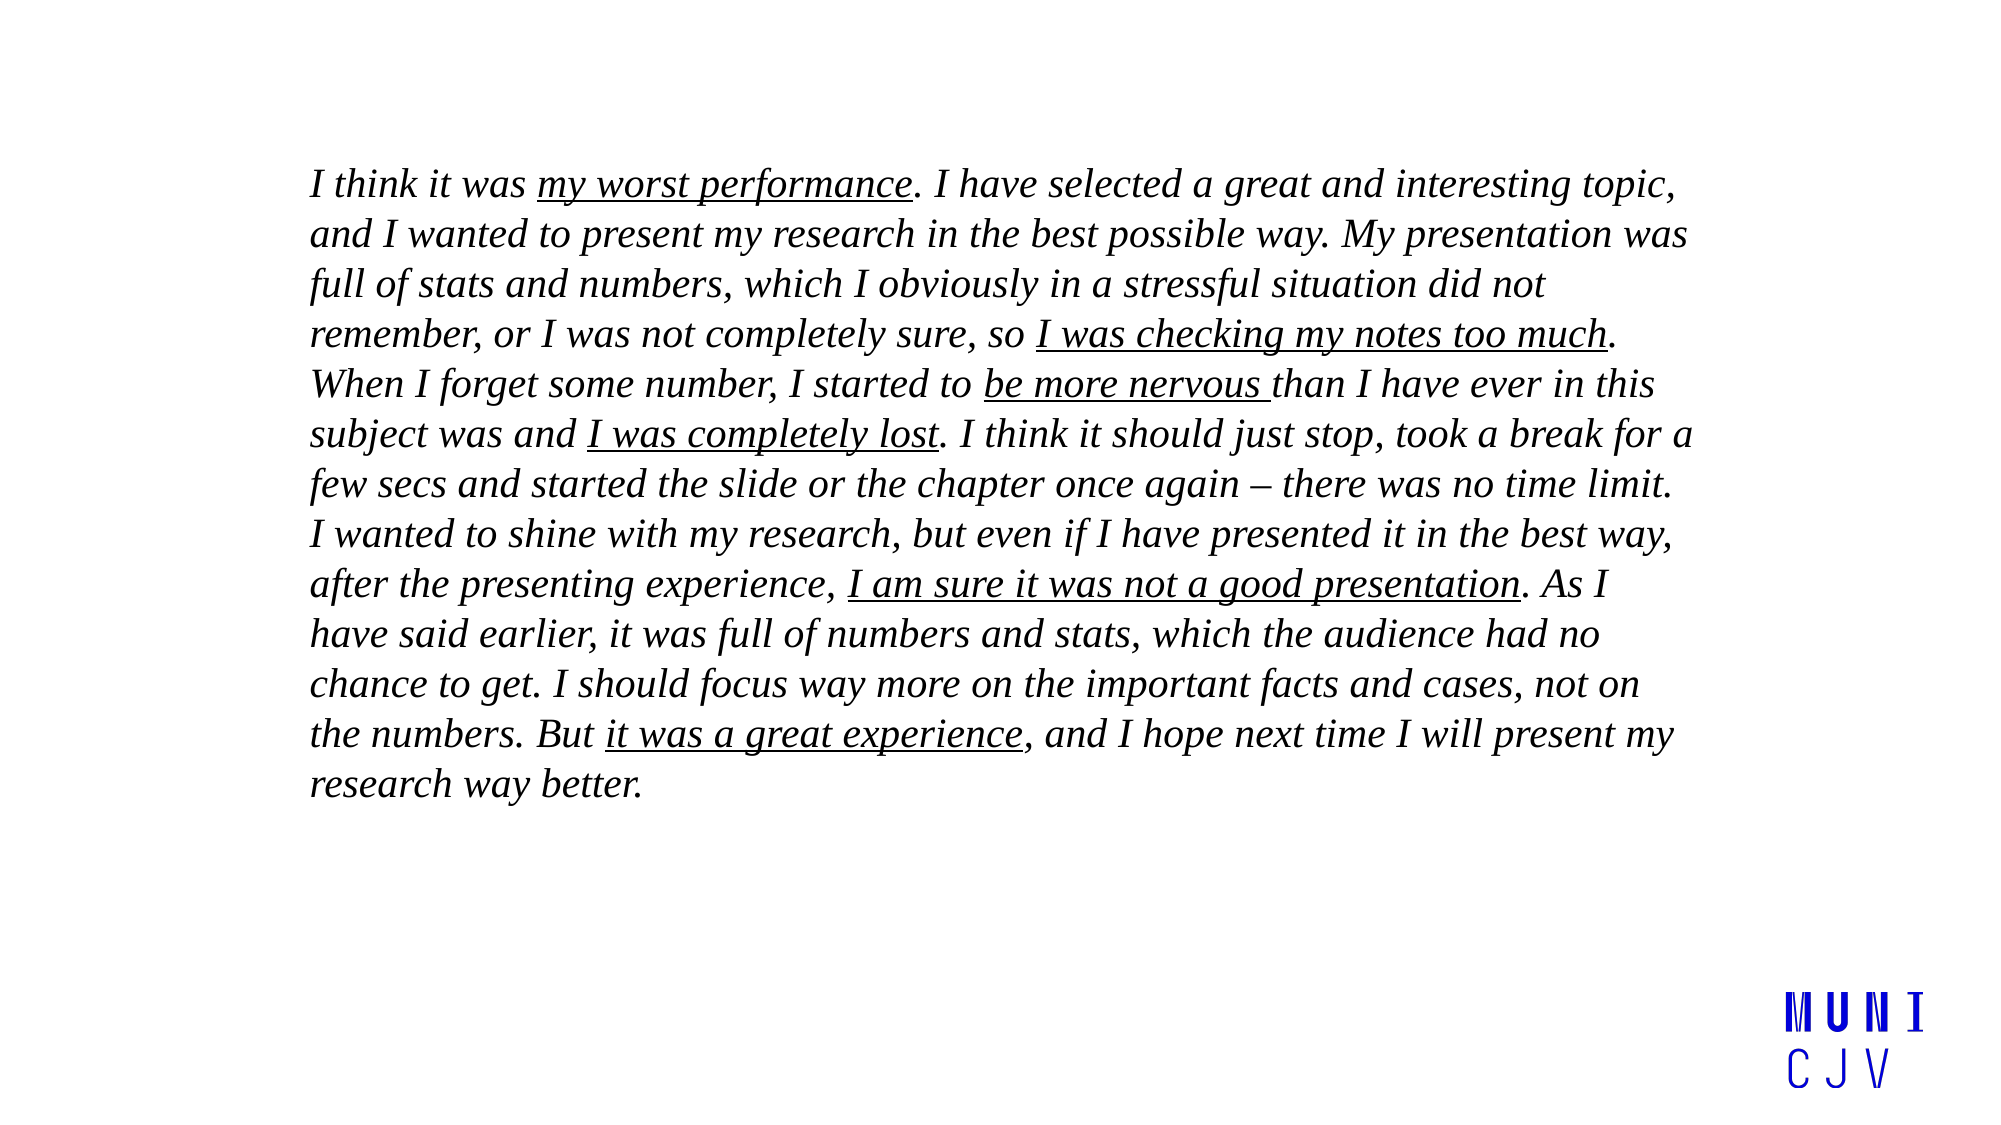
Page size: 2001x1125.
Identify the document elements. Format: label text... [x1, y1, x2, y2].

picture [1784, 992, 1923, 1088]
text_box I think it was my worst performance. I have selected a great and interesting topic, and I wanted to present my research in the best possible way. My presentation was full of stats and numbers, which I obviously in a stressful situation did not remember, or I was not completely sure, so I was checking my notes too much. When I forget some number, I started to be more nervous than I have ever in this subject was and I was completely lost. I think it should just stop, took a break for a few secs and started the slide or the chapter once again – there was no time limit. I wanted to shine with my research, but even if I have presented it in the best way, after the presenting experience, I am sure it was not a good presentation. As I have said earlier, it was full of numbers and stats, which the audience had no chance to get. I should focus way more on the important facts and cases, not on the numbers. But it was a great experience, and I hope next time I will present my research way better. [294, 148, 1711, 814]
